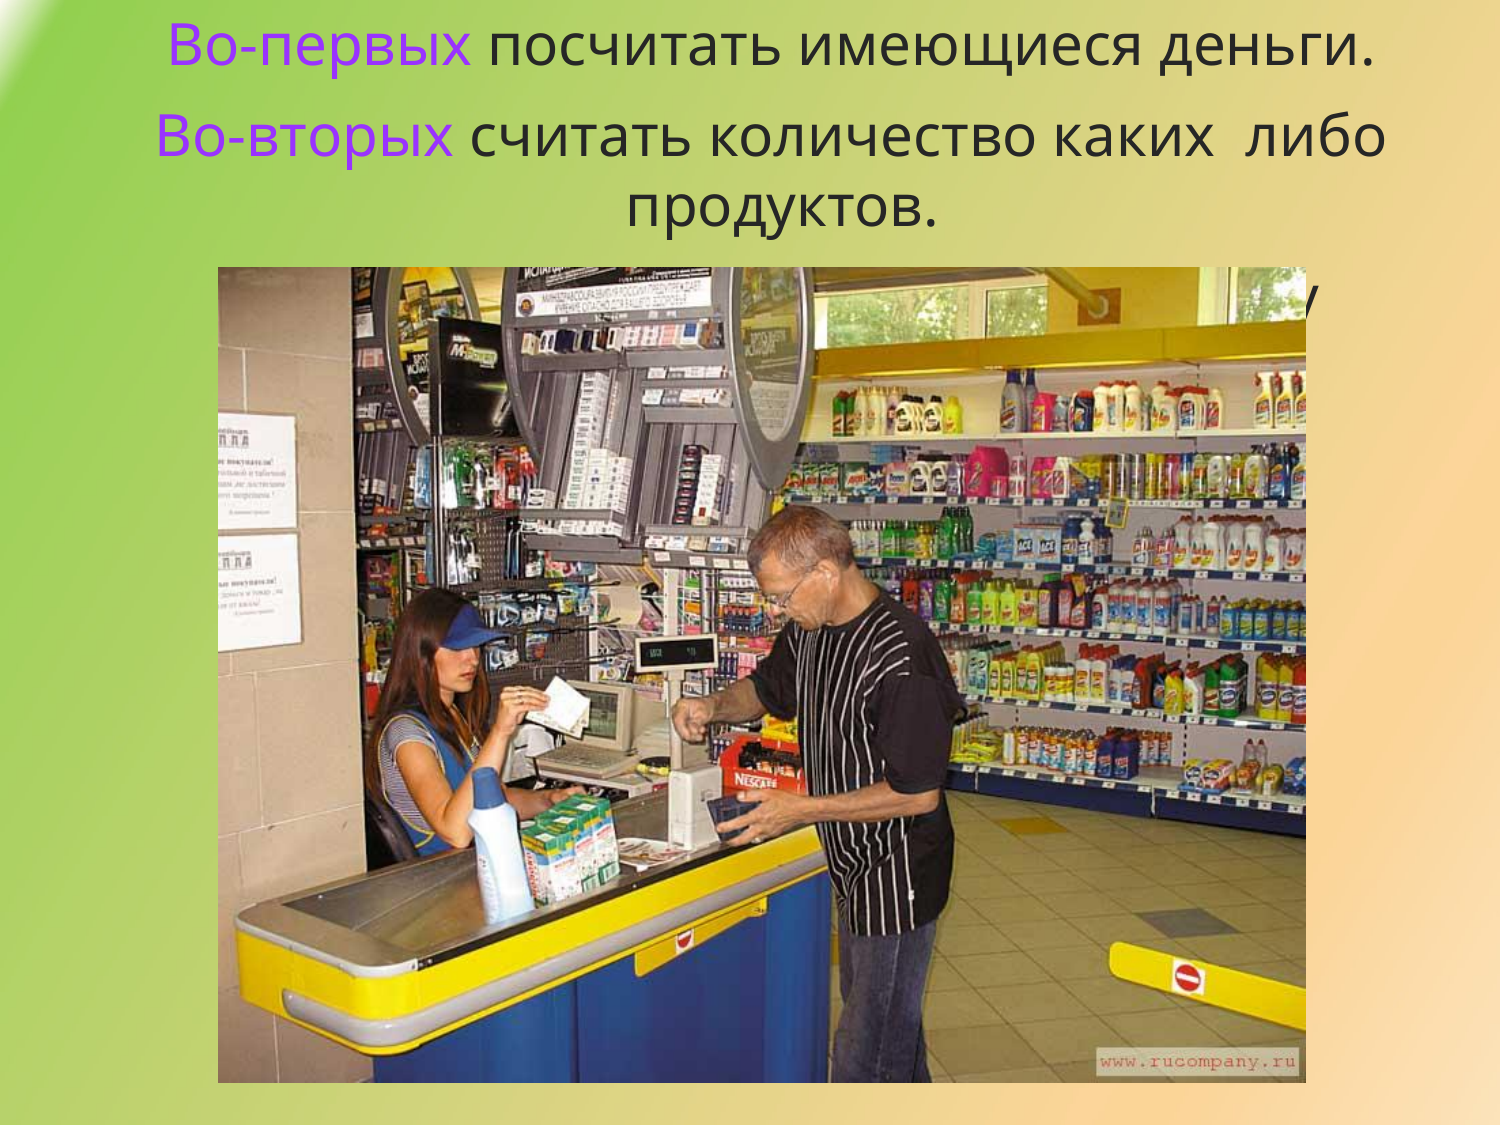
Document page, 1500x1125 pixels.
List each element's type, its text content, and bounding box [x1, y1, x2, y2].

picture [0, 0, 1500, 1125]
list Во-первых посчитать имеющиеся деньги. Во-вторых считать количество каких либо продуктов. В-третьих внимательно считать сдачу [88, 0, 1439, 386]
